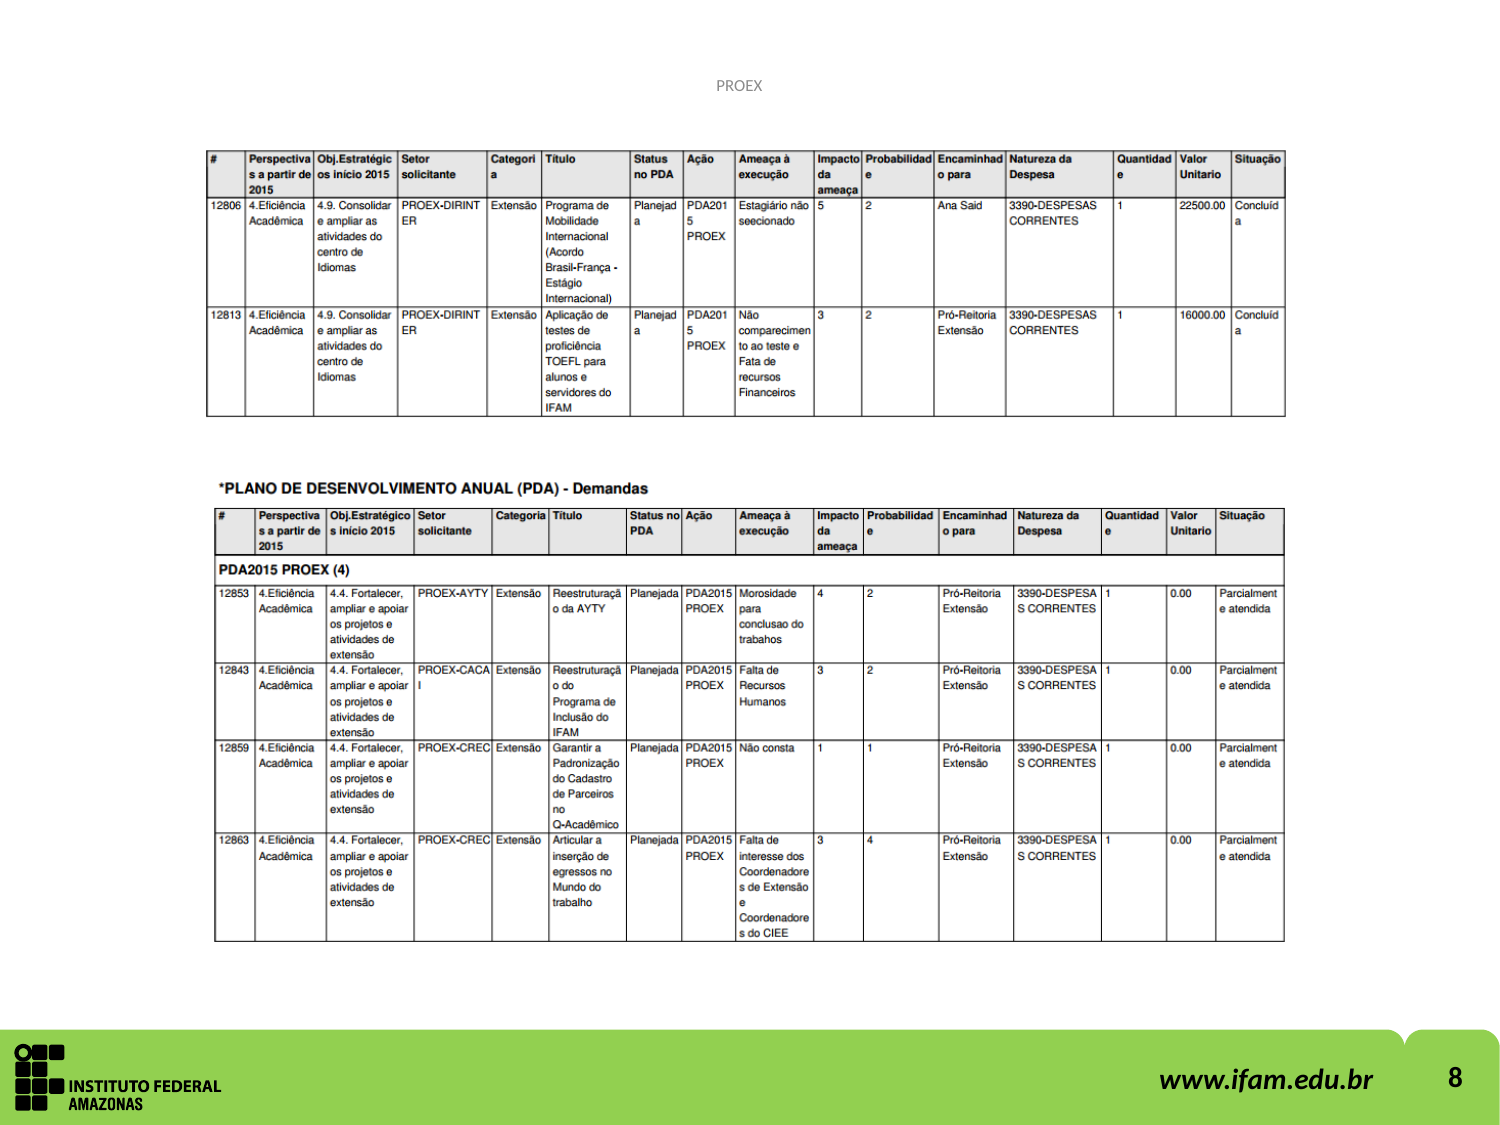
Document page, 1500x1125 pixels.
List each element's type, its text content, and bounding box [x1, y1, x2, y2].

subtitle PROEX [44, 19, 1435, 102]
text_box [14, 1043, 222, 1111]
text_box [0, 1029, 1500, 1125]
text_box www.ifam.edu.br [927, 1052, 1388, 1103]
picture [201, 467, 1292, 947]
slide_number 8 [1411, 1046, 1500, 1106]
picture [201, 142, 1292, 423]
